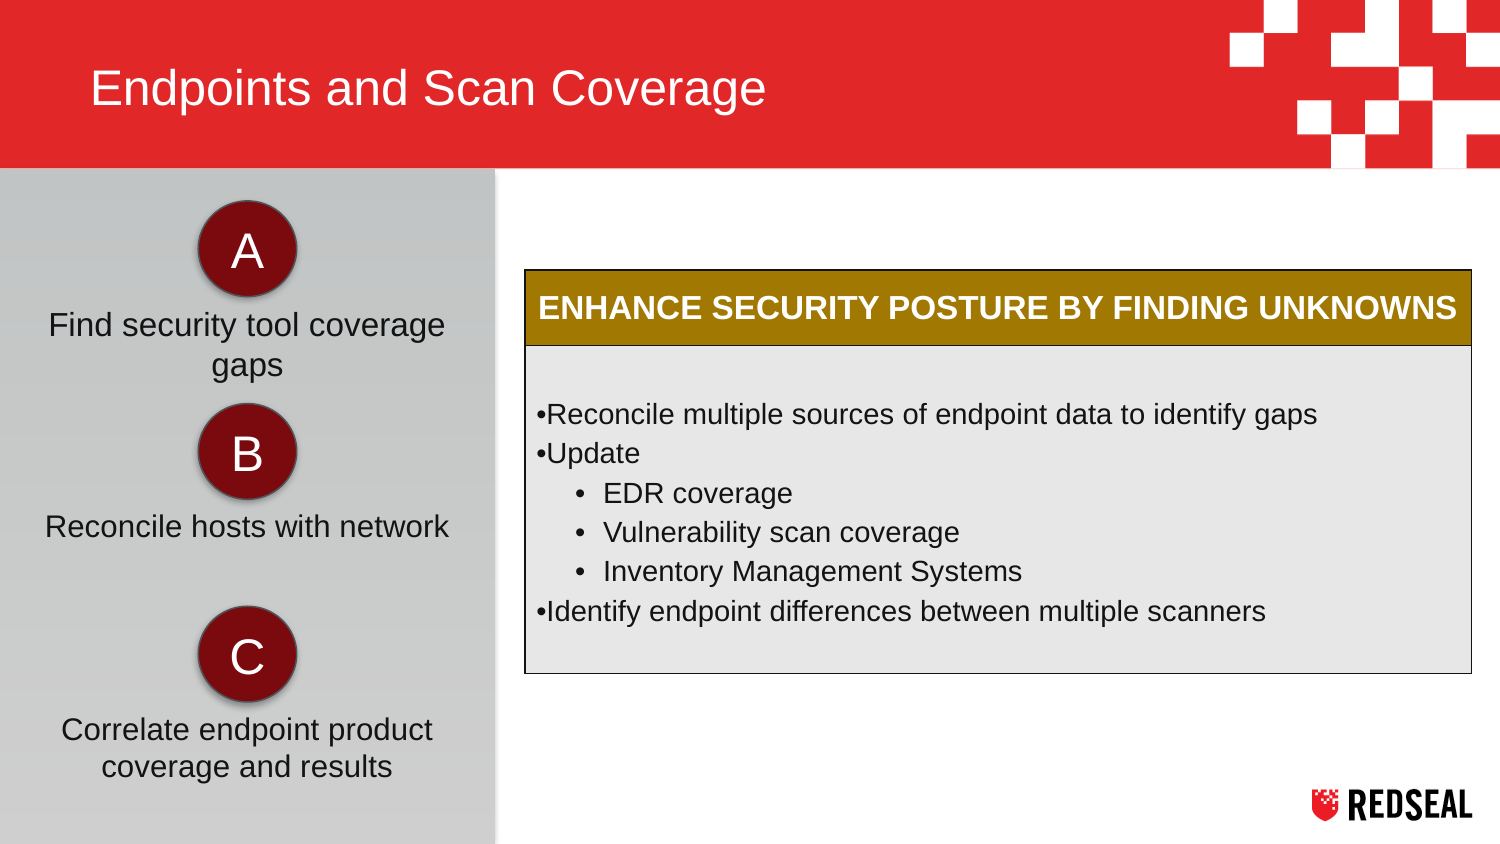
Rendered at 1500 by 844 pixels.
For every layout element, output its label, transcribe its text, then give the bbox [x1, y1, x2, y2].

text_box [0, 169, 496, 844]
text_box Correlate endpoint product coverage and results [0, 701, 495, 792]
text_box A [197, 200, 298, 298]
table_cell Reconcile multiple sources of endpoint data to identify gaps Update EDR coverage Vulnerability scan coverage Inventory Management Systems Identify endpoint differences between multiple scanners [526, 346, 1471, 673]
text_box C [197, 605, 298, 703]
picture [0, 0, 1500, 844]
text_box Endpoints and Scan Coverage [74, 33, 1425, 137]
text_box Reconcile hosts with network [0, 498, 495, 551]
table_header ENHANCE SECURITY POSTURE BY FINDING UNKNOWNS [526, 271, 1471, 345]
text_box Find security tool coverage gaps [0, 295, 495, 391]
text_box B [197, 402, 298, 501]
